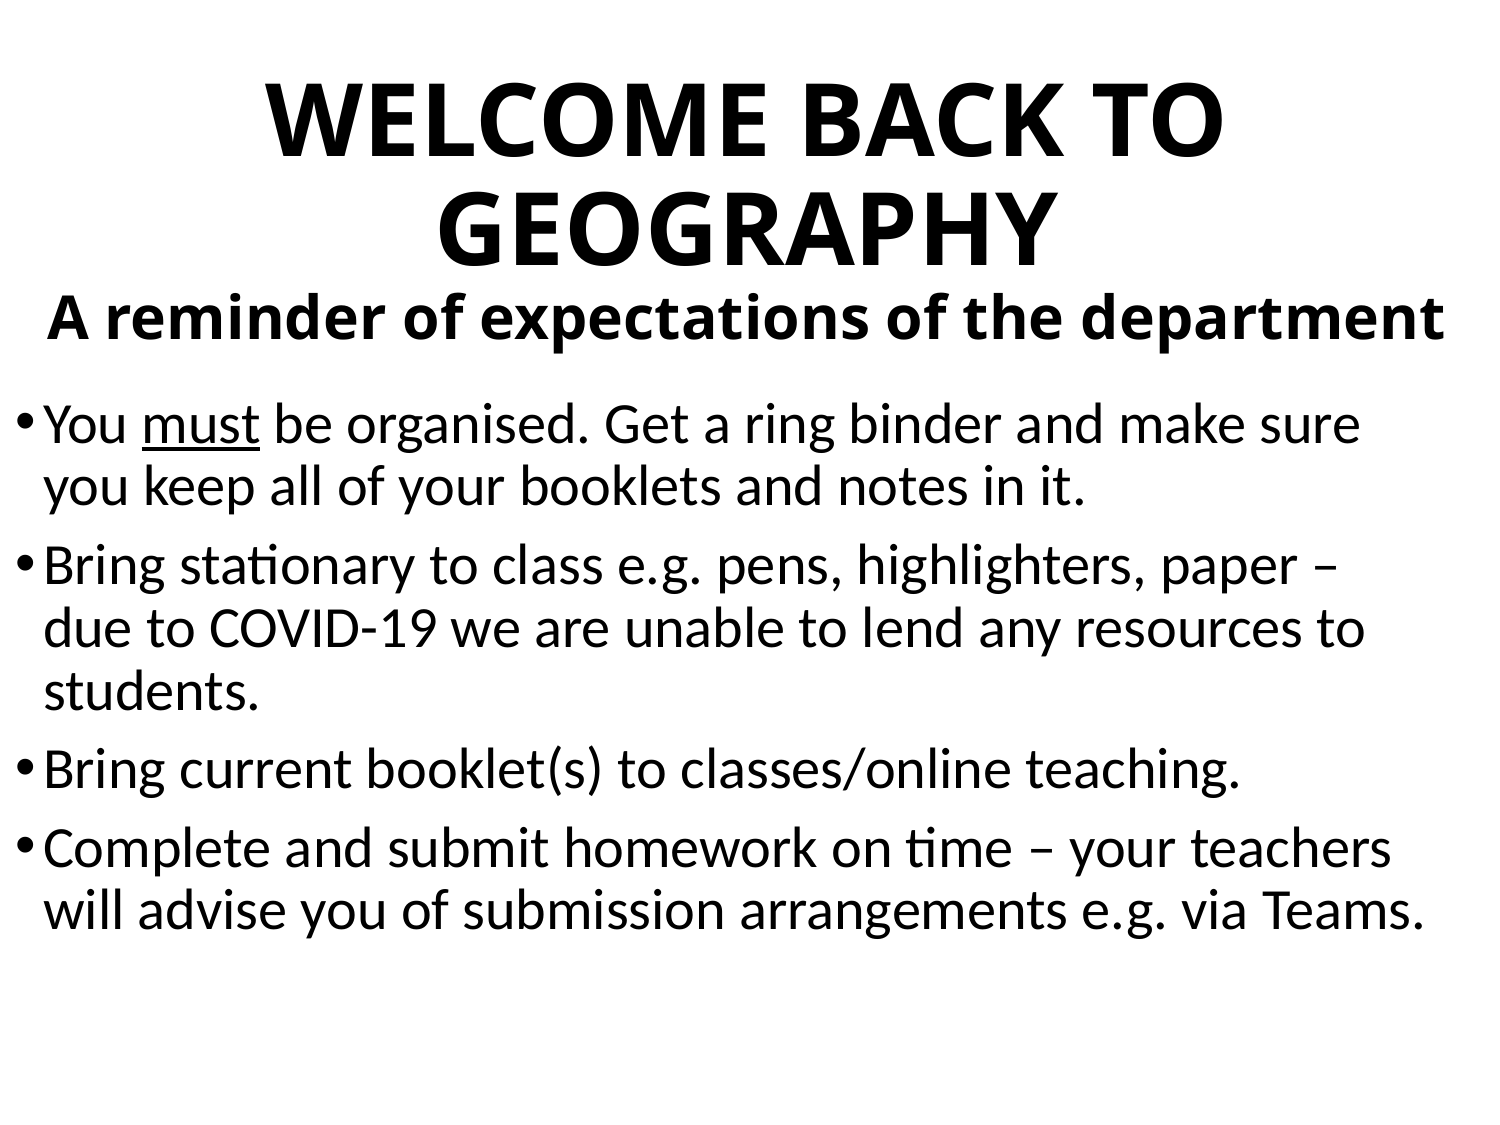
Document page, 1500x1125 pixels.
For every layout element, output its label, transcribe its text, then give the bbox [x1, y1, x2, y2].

list You must be organised. Get a ring binder and make sure you keep all of your booklets and notes in it. Bring stationary to class e.g. pens, highlighters, paper – due to COVID-19 we are unable to lend any resources to students. Bring current booklet(s) to classes/online teaching. Complete and submit homework on time – your teachers will advise you of submission arrangements e.g. via Teams. [0, 385, 1459, 1125]
title WELCOME BACK TO GEOGRAPHY A reminder of expectations of the department [0, 0, 1495, 362]
